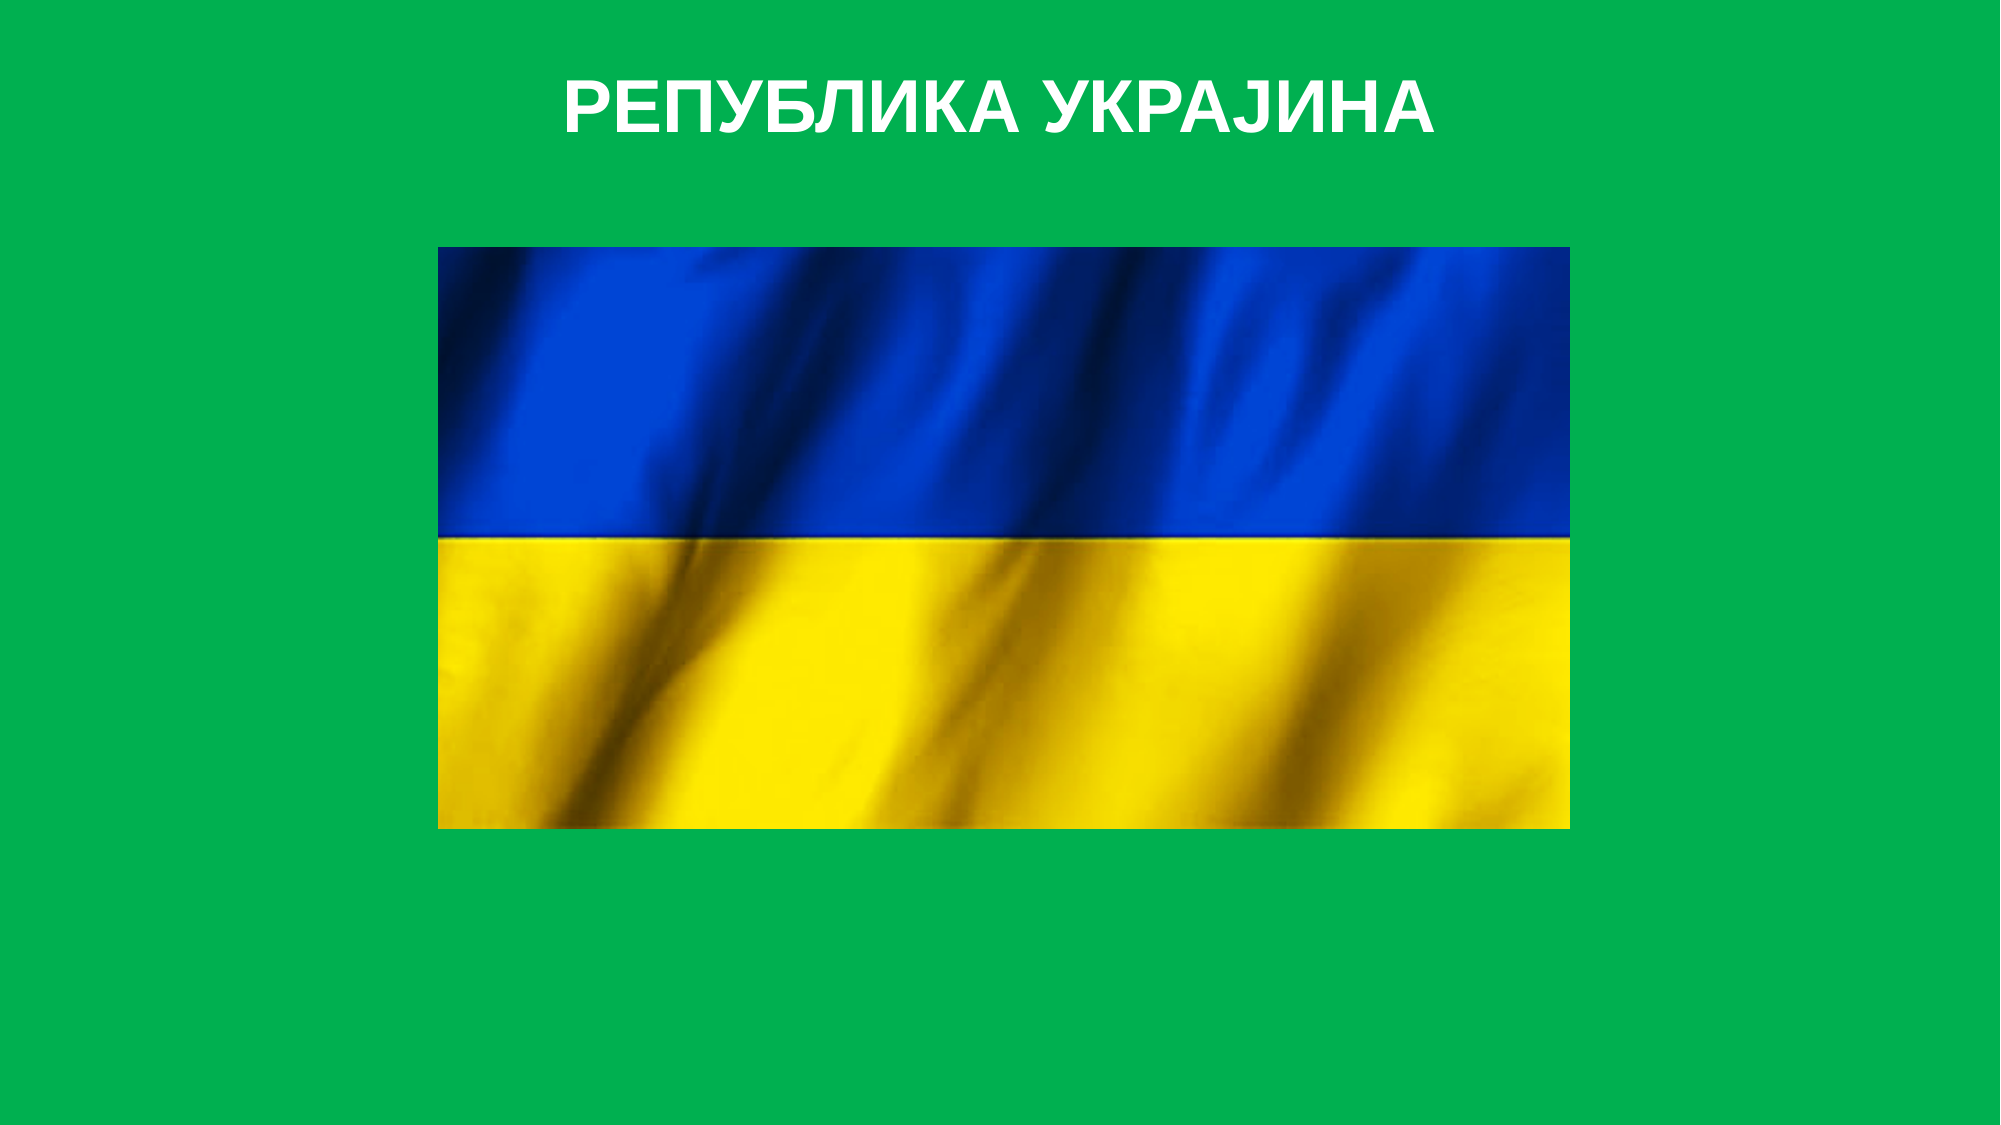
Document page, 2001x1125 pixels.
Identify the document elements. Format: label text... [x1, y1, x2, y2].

picture [438, 247, 1570, 829]
title РЕПУБЛИКА УКРАЈИНА [137, 59, 1863, 1080]
